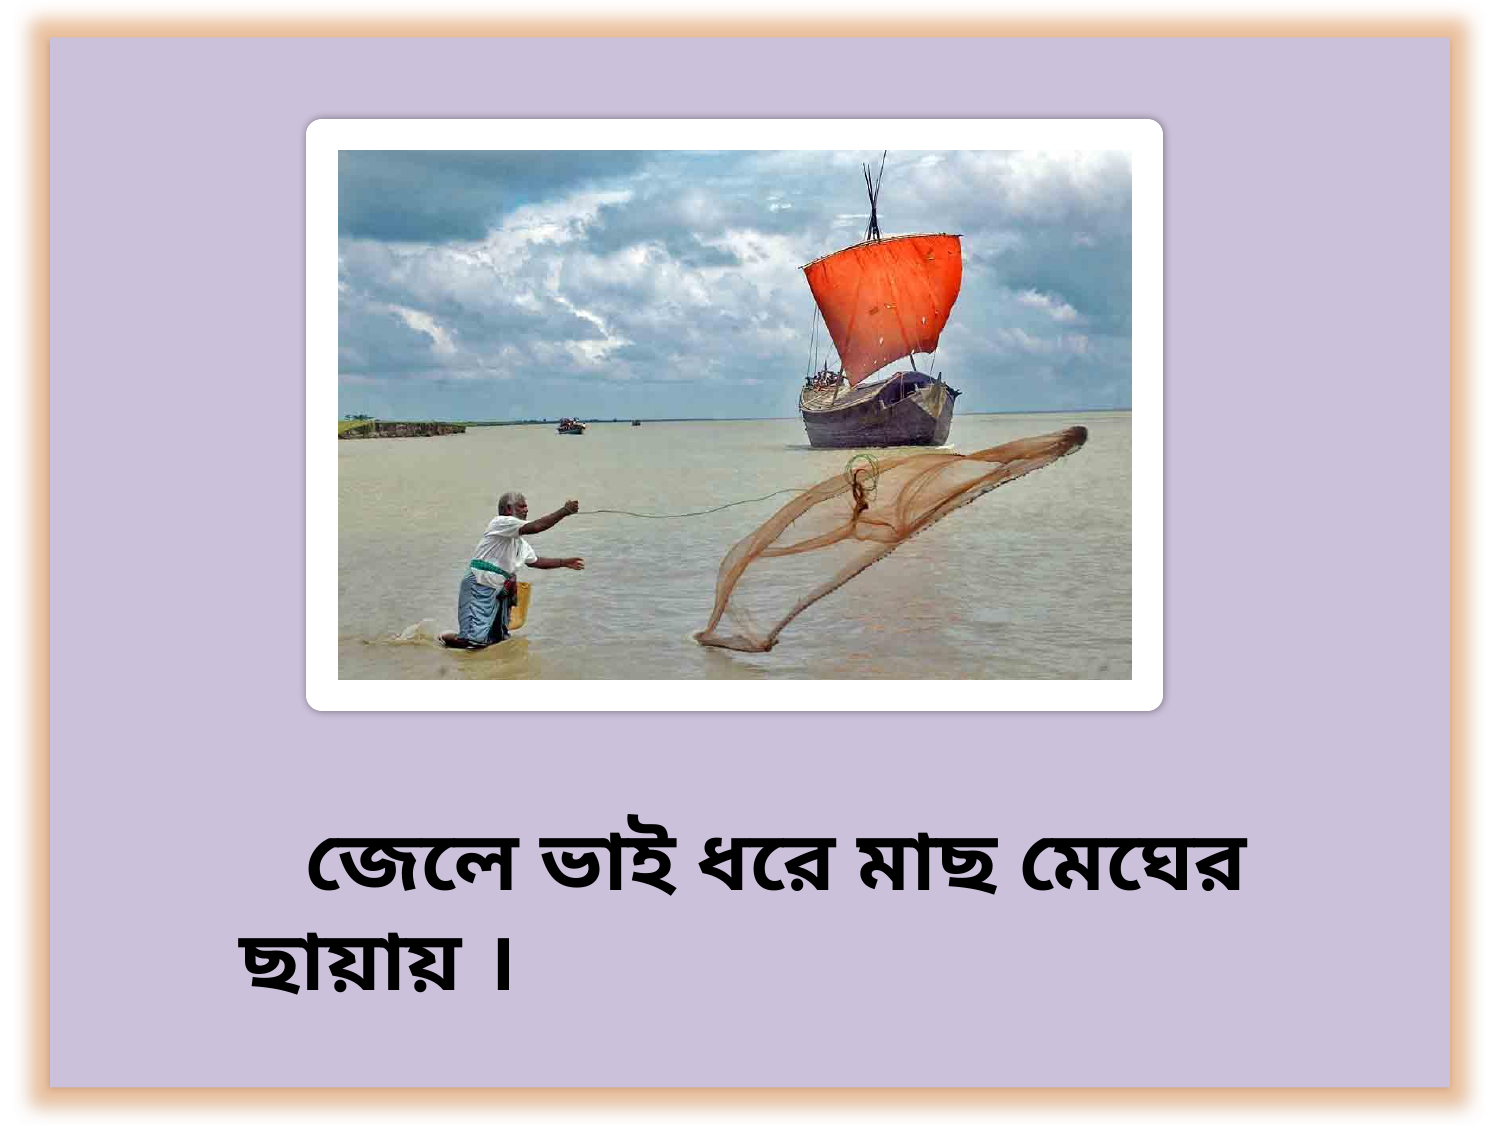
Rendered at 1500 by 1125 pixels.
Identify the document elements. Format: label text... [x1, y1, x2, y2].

picture [337, 149, 1132, 680]
text_box জেলে ভাই ধরে মাছ মেঘের ছায়ায় । [224, 799, 1275, 1015]
text_box [324, 1076, 1088, 1125]
